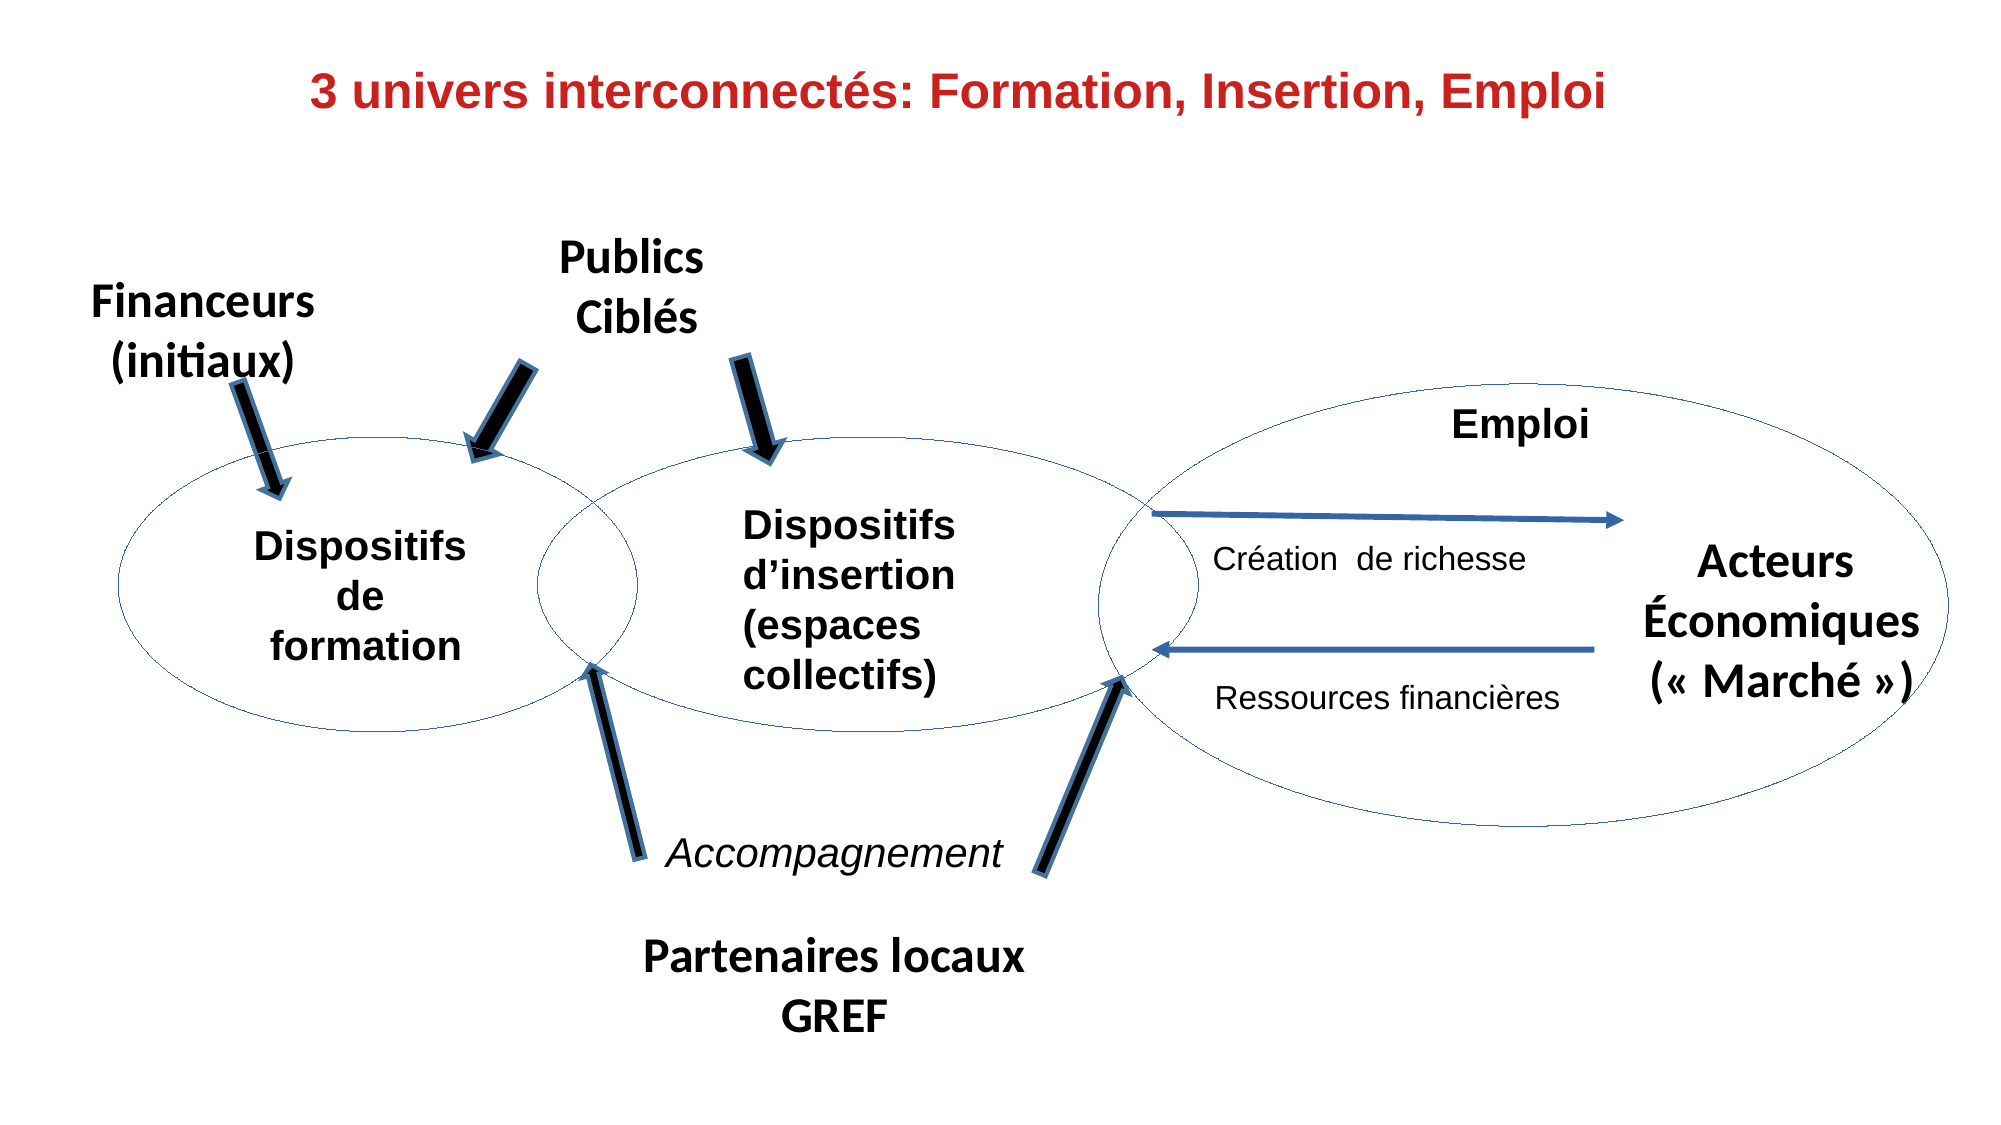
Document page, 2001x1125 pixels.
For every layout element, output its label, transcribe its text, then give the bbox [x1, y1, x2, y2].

text_box [537, 437, 1145, 732]
text_box Acteurs Économiques (« Marché ») [1917, 520, 1947, 581]
text_box Financeurs (initiaux) [64, 259, 343, 358]
text_box Partenaires locaux GREF [589, 915, 1081, 972]
text_box 3 univers interconnectés: Formation, Insertion, Emploi [295, 50, 1713, 177]
text_box Dispositifs de formation [480, 706, 526, 721]
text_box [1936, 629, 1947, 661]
text_box [578, 667, 648, 863]
text_box [228, 377, 272, 454]
text_box [462, 357, 540, 455]
text_box Dispositifs de formation [206, 696, 275, 721]
text_box Emploi [1436, 389, 1636, 484]
text_box [728, 352, 788, 467]
text_box [1031, 680, 1133, 879]
text_box Accompagnement [651, 818, 1104, 880]
text_box [118, 437, 593, 732]
text_box Ressources financières [1199, 749, 1233, 768]
text_box [1098, 383, 1949, 827]
text_box Publics Ciblés [531, 216, 744, 315]
